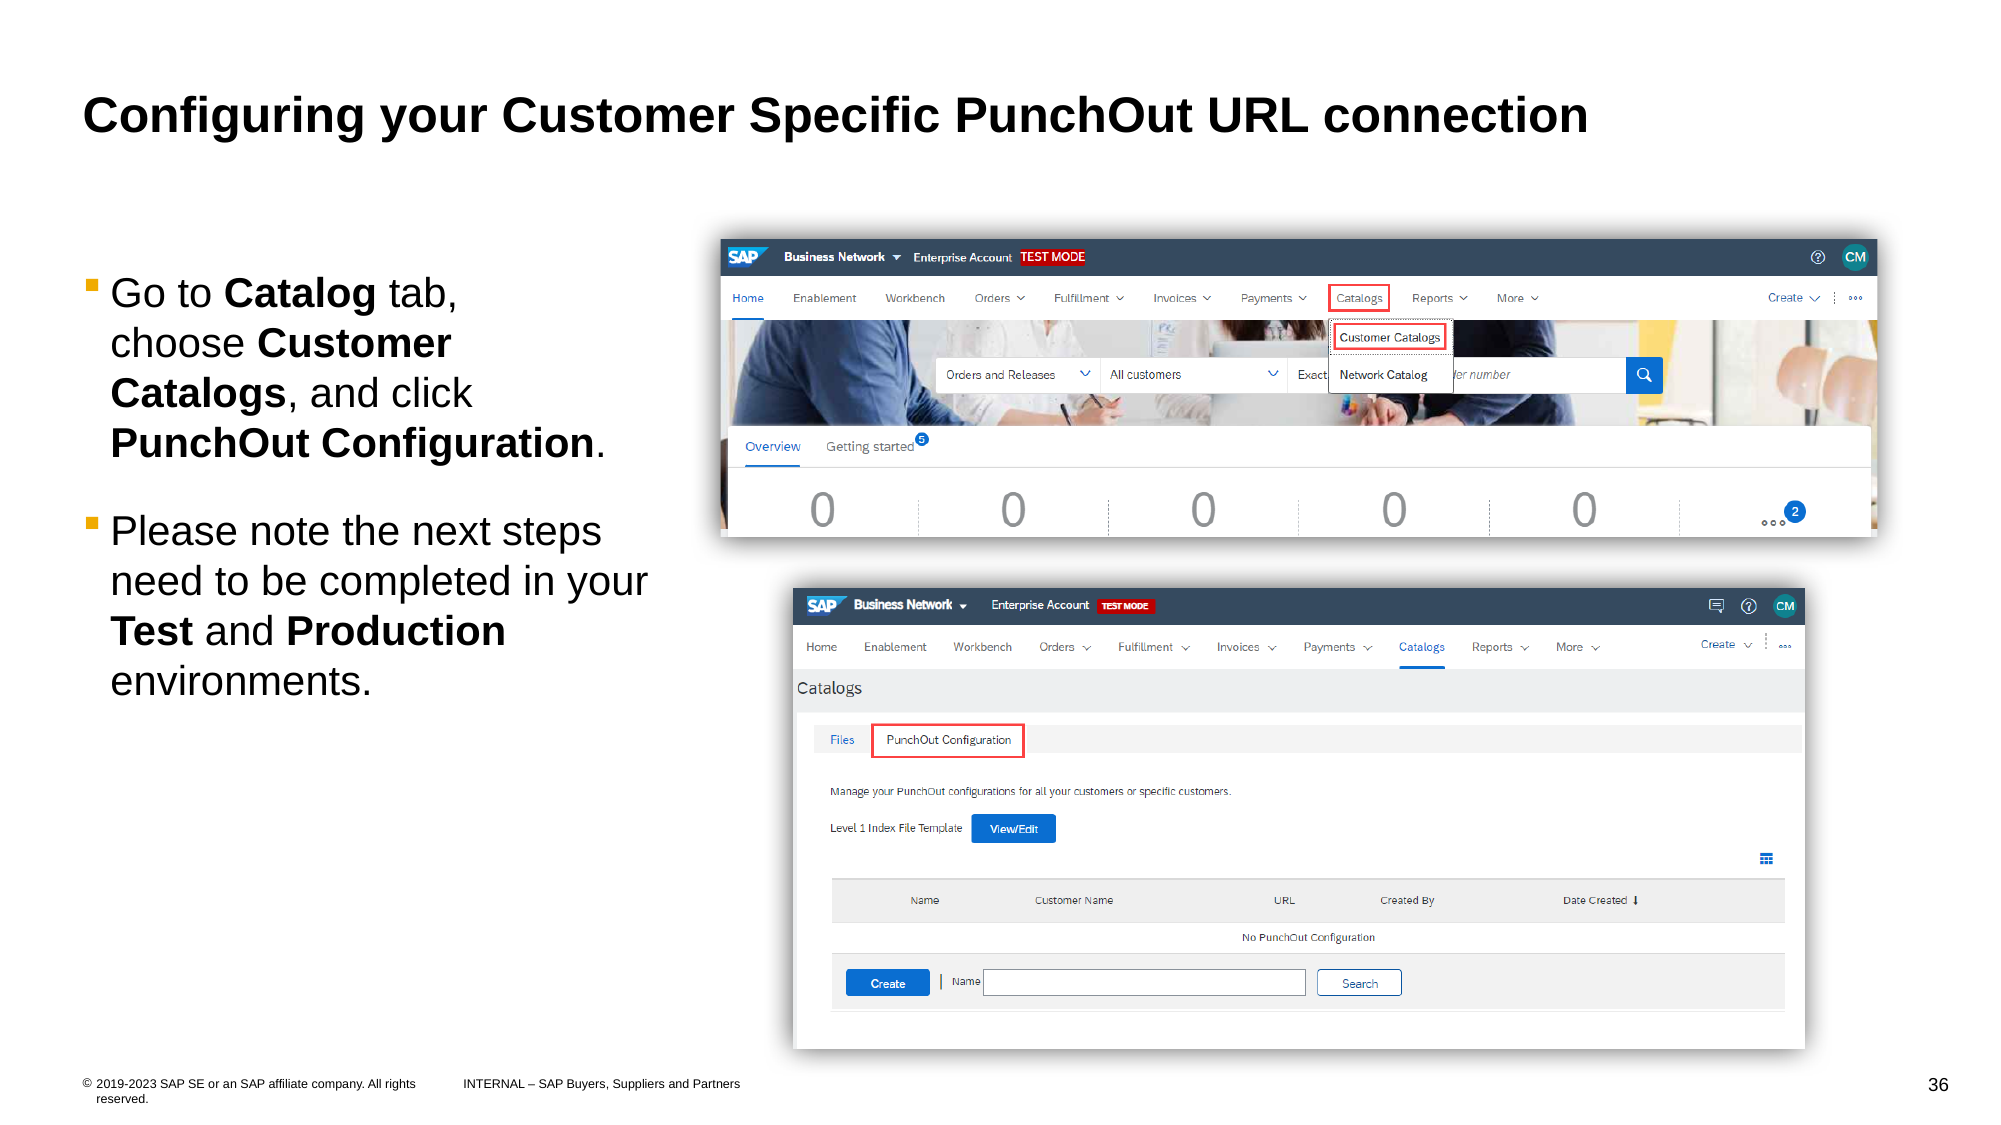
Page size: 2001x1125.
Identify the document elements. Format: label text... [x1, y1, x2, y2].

picture [720, 239, 1878, 537]
picture [793, 587, 1805, 1049]
list Go to Catalog tab, choose Customer Catalogs, and click PunchOut Configuration. Please note the next steps need to be completed in your Test and Production environments. [82, 265, 653, 1040]
title Configuring your Customer Specific PunchOut URL connection [82, 82, 1918, 144]
